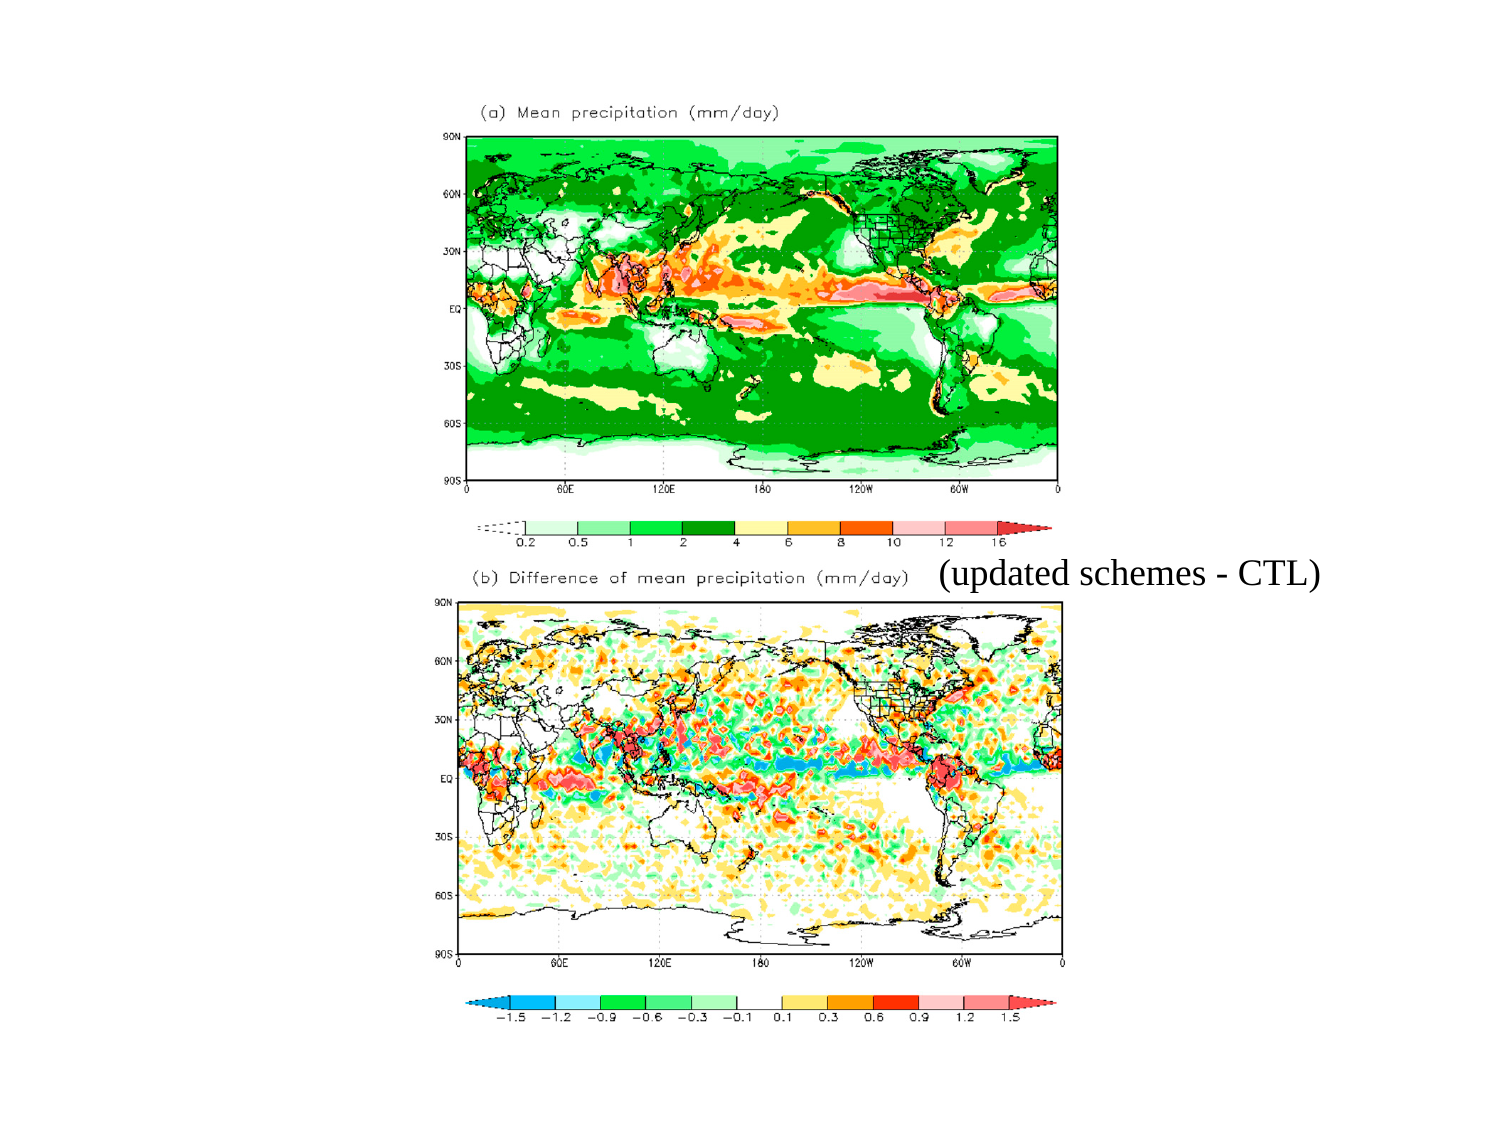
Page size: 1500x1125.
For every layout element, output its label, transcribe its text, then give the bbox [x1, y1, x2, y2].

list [433, 103, 1066, 1022]
text_box (updated schemes - CTL) [1066, 540, 1337, 601]
